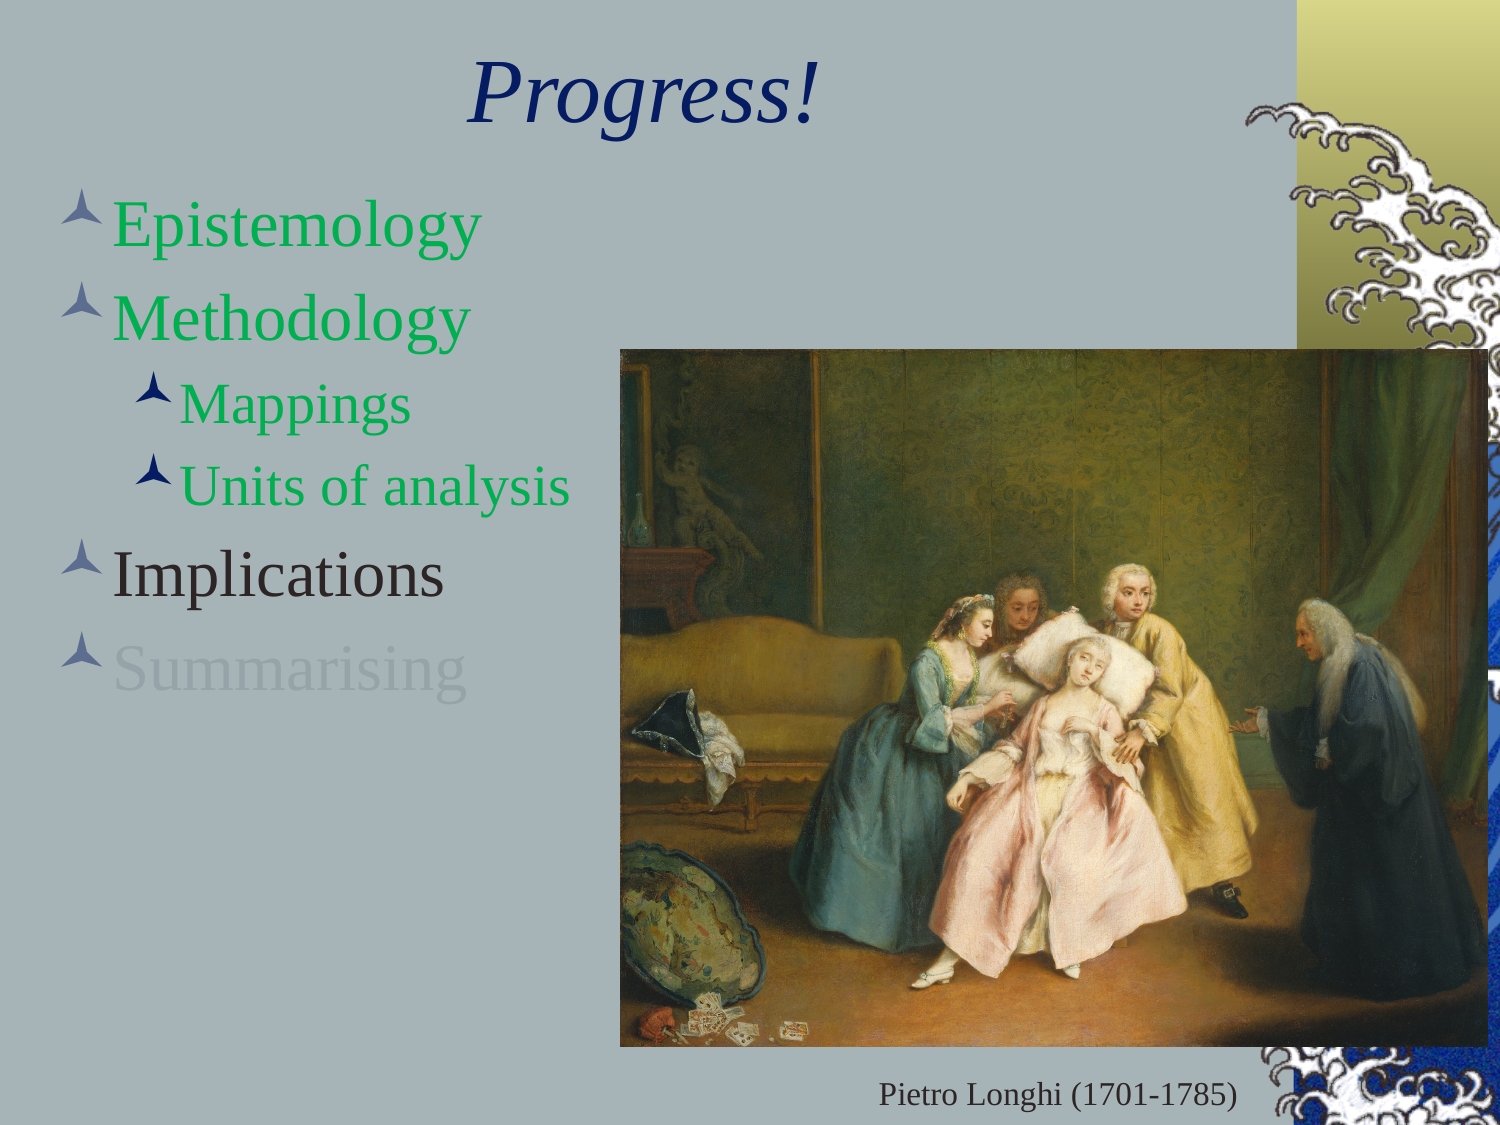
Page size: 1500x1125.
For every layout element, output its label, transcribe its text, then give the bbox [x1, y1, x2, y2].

title Progress! [39, 22, 1252, 150]
text_box Pietro Longhi (1701-1785) [864, 1064, 1254, 1120]
list Epistemology Methodology Mappings Units of analysis Implications Summarising [37, 172, 1250, 1000]
picture [619, 76, 1500, 1125]
